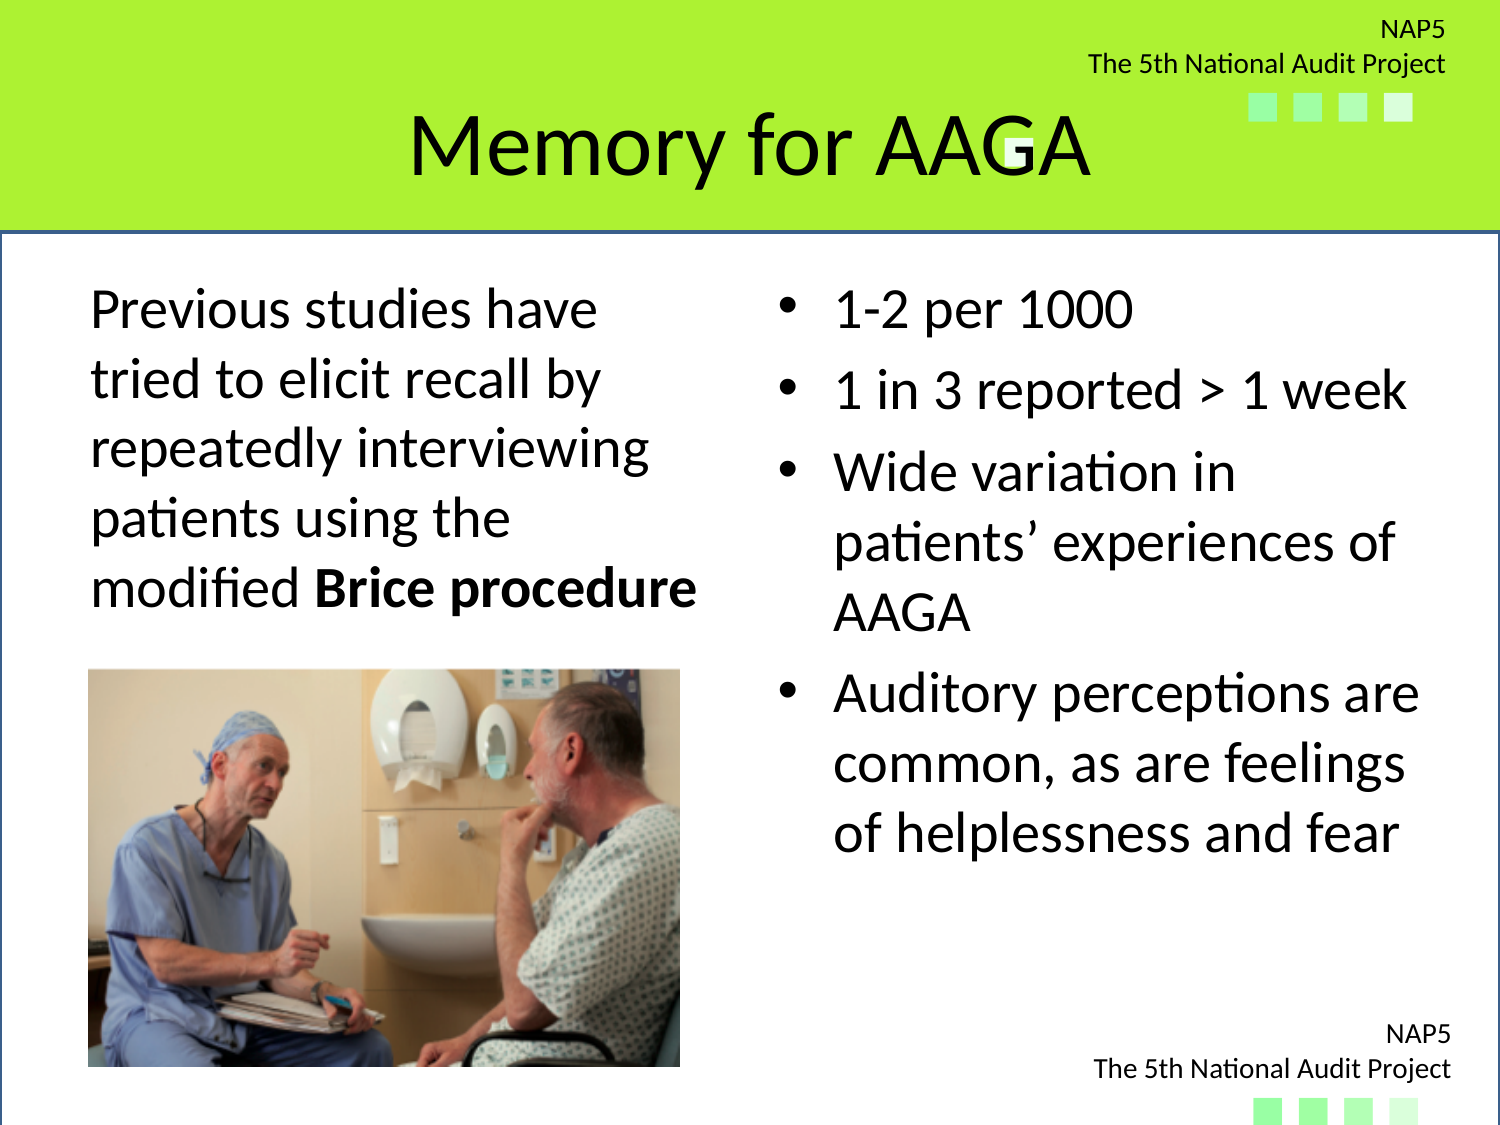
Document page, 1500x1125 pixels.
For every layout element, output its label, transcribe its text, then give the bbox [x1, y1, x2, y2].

picture [88, 668, 680, 1067]
list 1-2 per 1000 1 in 3 reported > 1 week Wide variation in patients’ experiences of AAGA Auditory perceptions are common, as are feelings of helplessness and fear [762, 262, 1459, 1005]
list Previous studies have tried to elicit recall by repeatedly interviewing patients using the modified Brice procedure [75, 262, 739, 728]
title Memory for AAGA [75, 45, 1425, 233]
